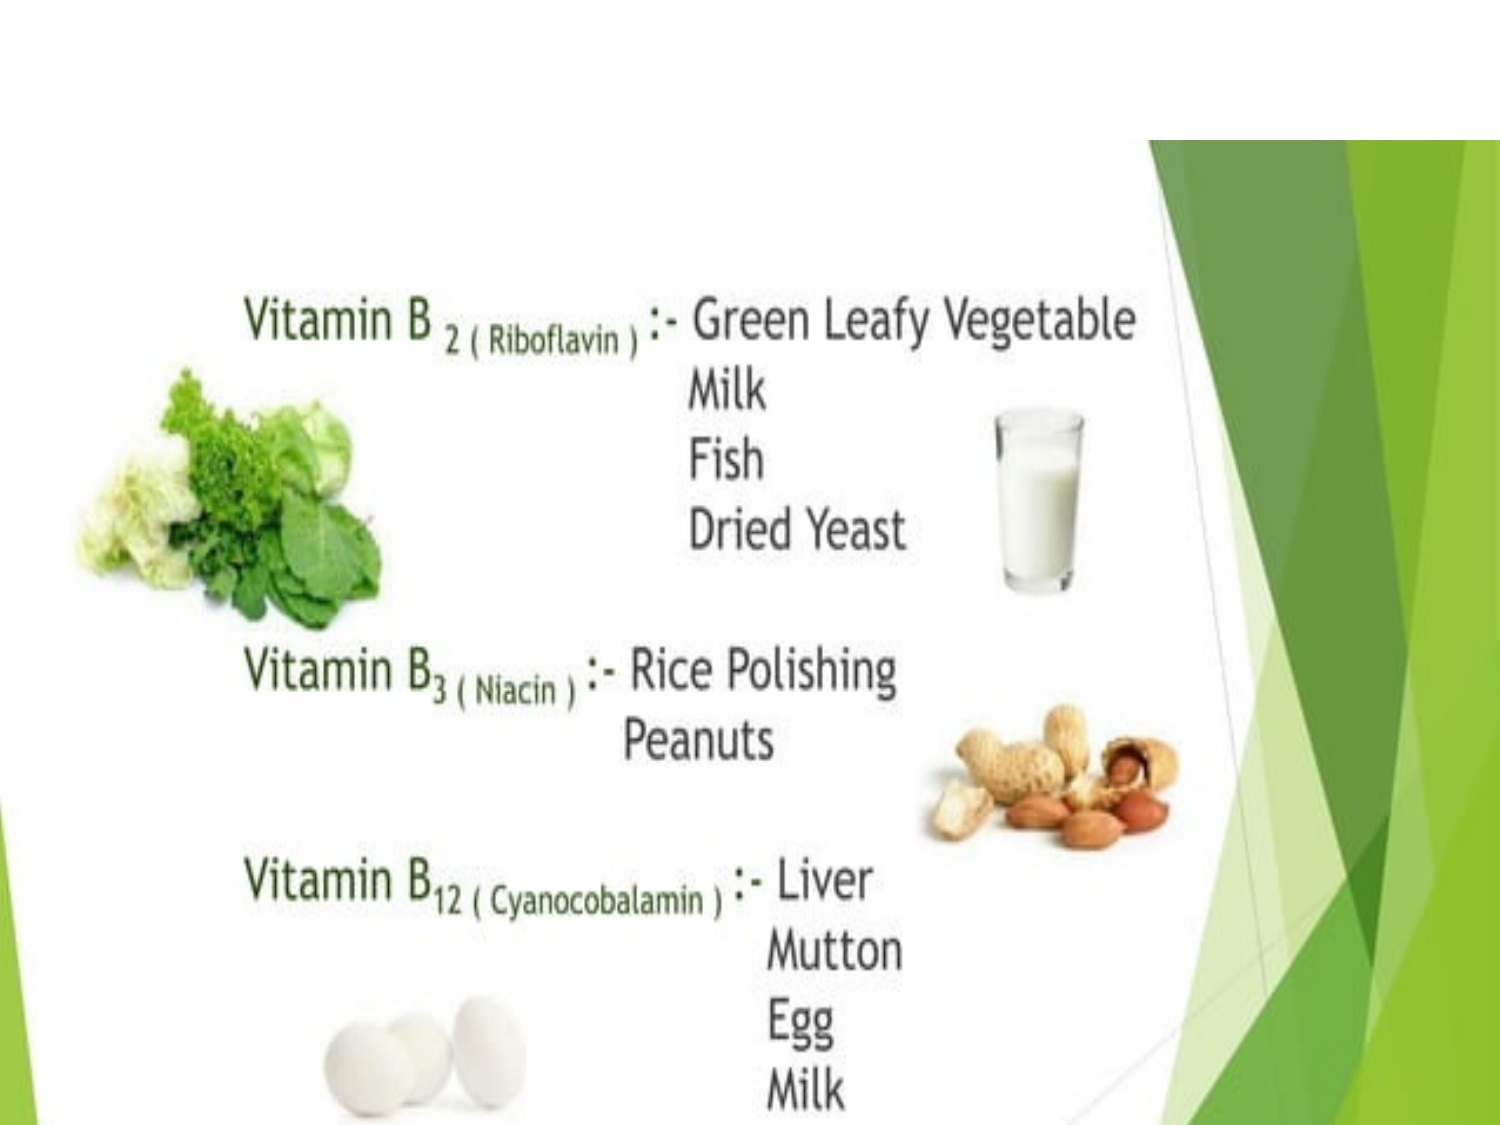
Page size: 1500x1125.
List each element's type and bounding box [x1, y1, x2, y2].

picture [0, 139, 1500, 1125]
